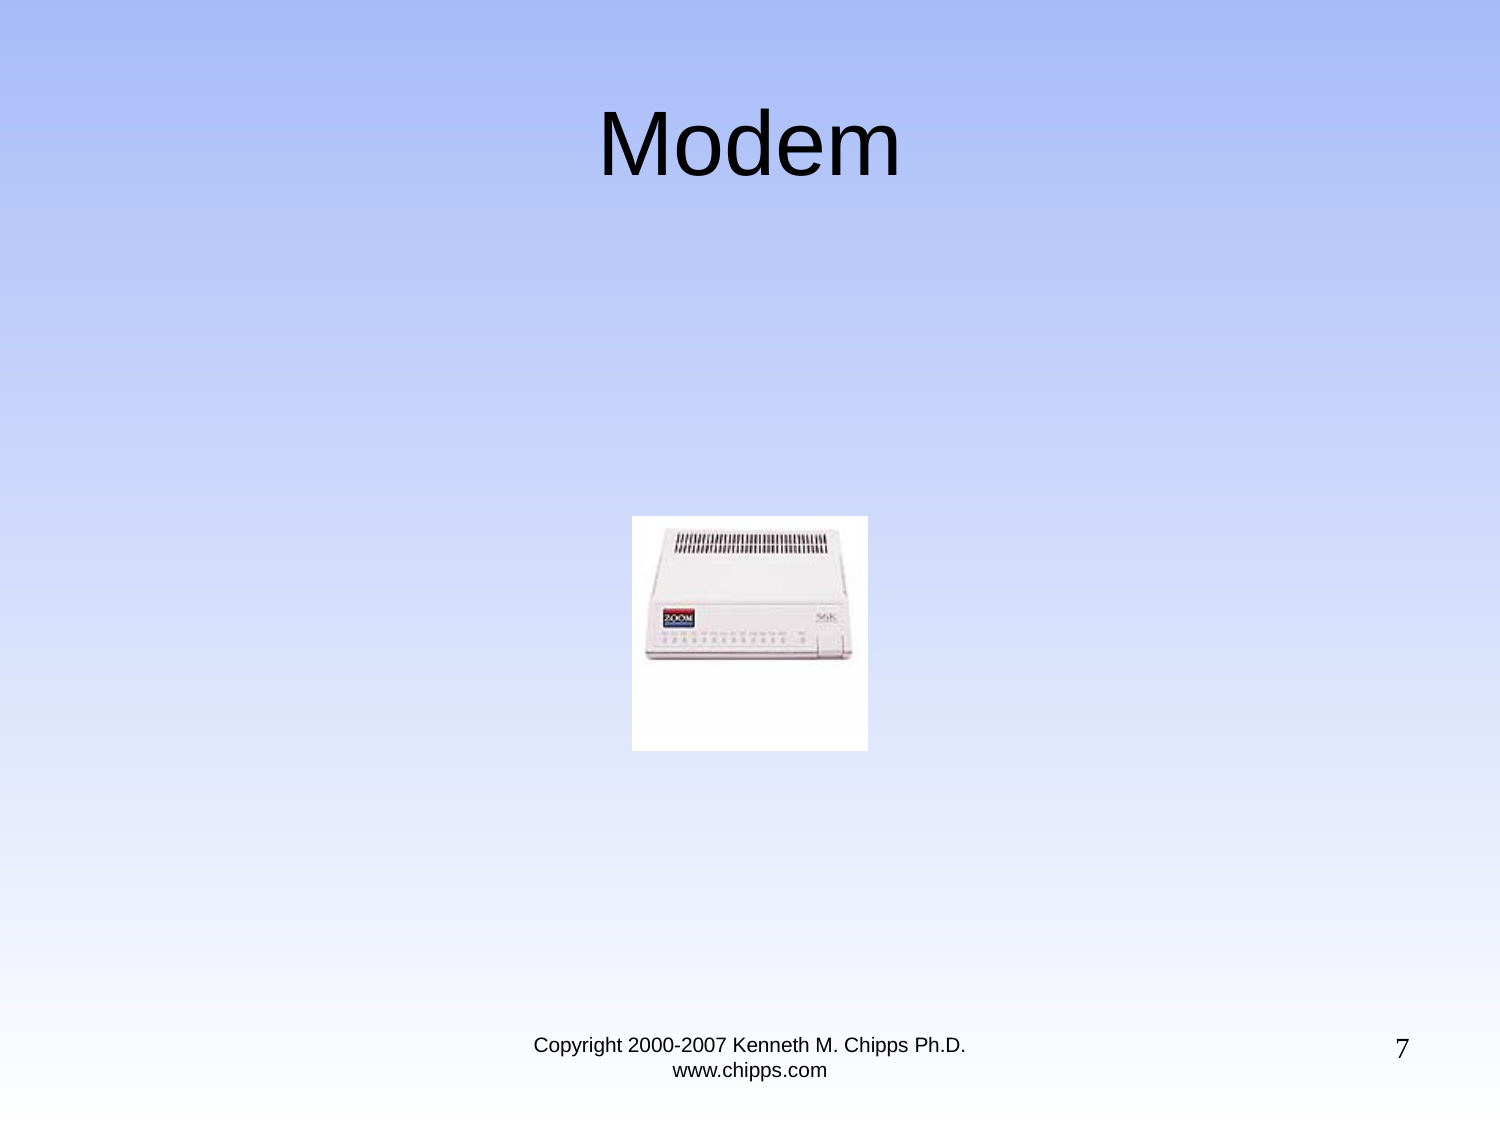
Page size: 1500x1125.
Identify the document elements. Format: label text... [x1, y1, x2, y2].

title Modem [74, 44, 1426, 233]
slide_number 7 [1074, 1021, 1426, 1101]
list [632, 516, 868, 751]
footer Copyright 2000-2007 Kenneth M. Chipps Ph.D. www.chipps.com [449, 1024, 1051, 1103]
